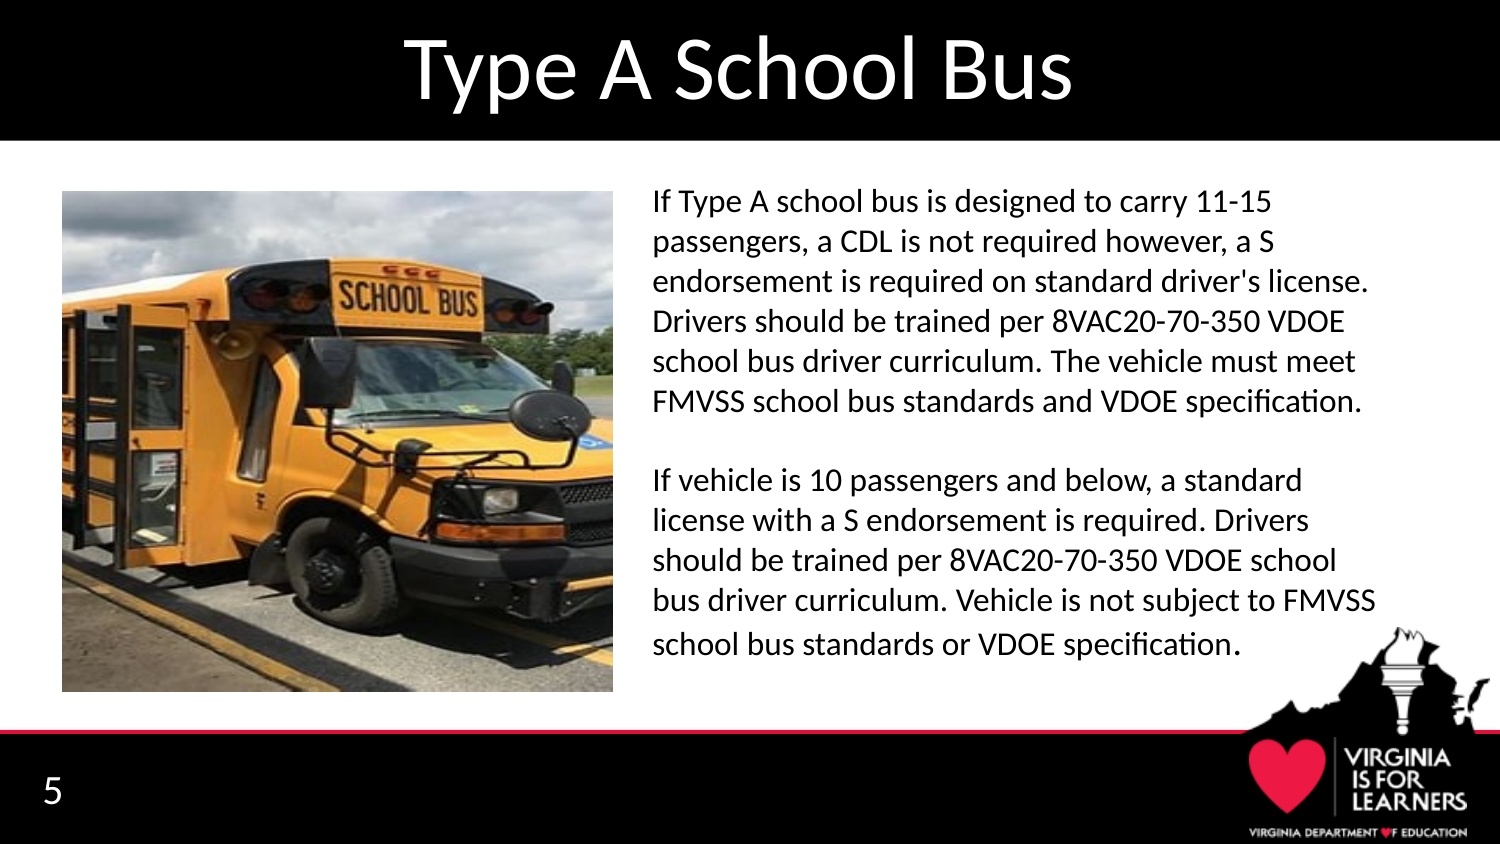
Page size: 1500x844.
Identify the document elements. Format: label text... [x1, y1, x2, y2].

picture [1249, 737, 1467, 838]
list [62, 191, 613, 693]
picture [1240, 627, 1490, 736]
title Type A School Bus [0, 0, 1500, 141]
text_box If Type A school bus is designed to carry 11-15 passengers, a CDL is not required however, a S endorsement is required on standard driver's license. Drivers should be trained per 8VAC20-70-350 VDOE school bus driver curriculum. The vehicle must meet FMVSS school bus standards and VDOE specification. If vehicle is 10 passengers and below, a standard license with a S endorsement is required. Drivers should be trained per 8VAC20-70-350 VDOE school bus driver curriculum. Vehicle is not subject to FMVSS school bus standards or VDOE specification. [637, 171, 1396, 671]
